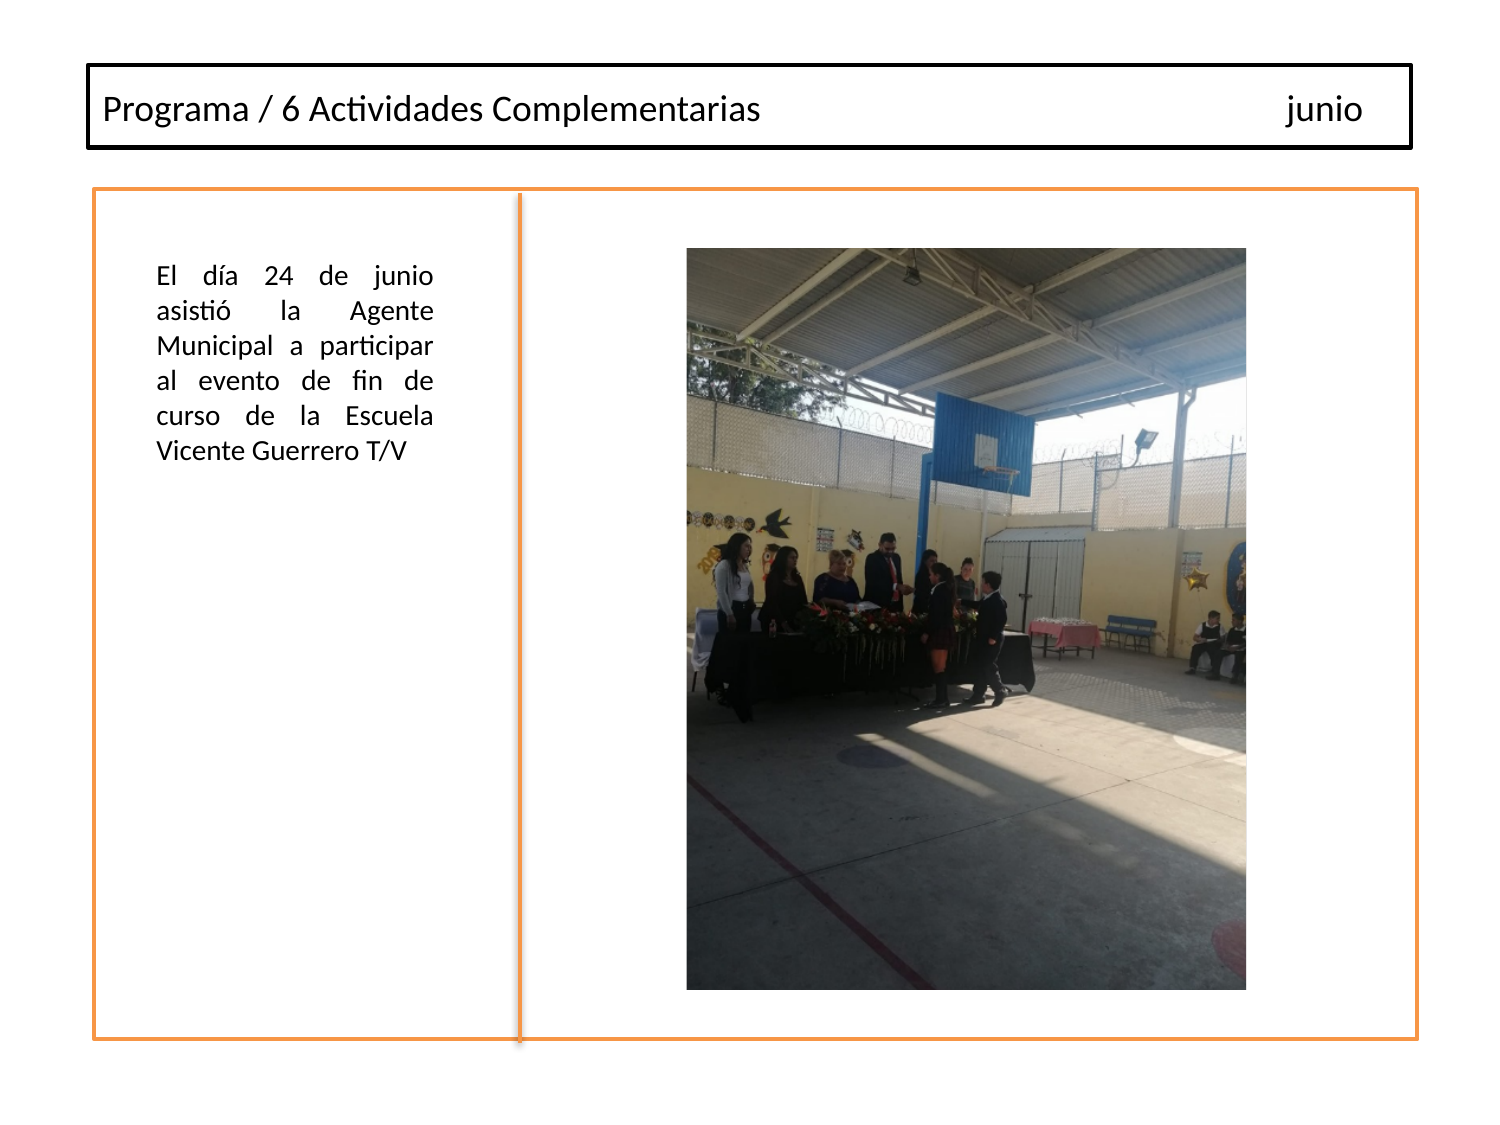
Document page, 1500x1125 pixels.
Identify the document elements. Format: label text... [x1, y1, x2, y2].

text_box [94, 188, 1418, 1044]
picture [686, 248, 1247, 991]
text_box Programa / 6 Actividades Complementarias junio [86, 63, 1413, 150]
